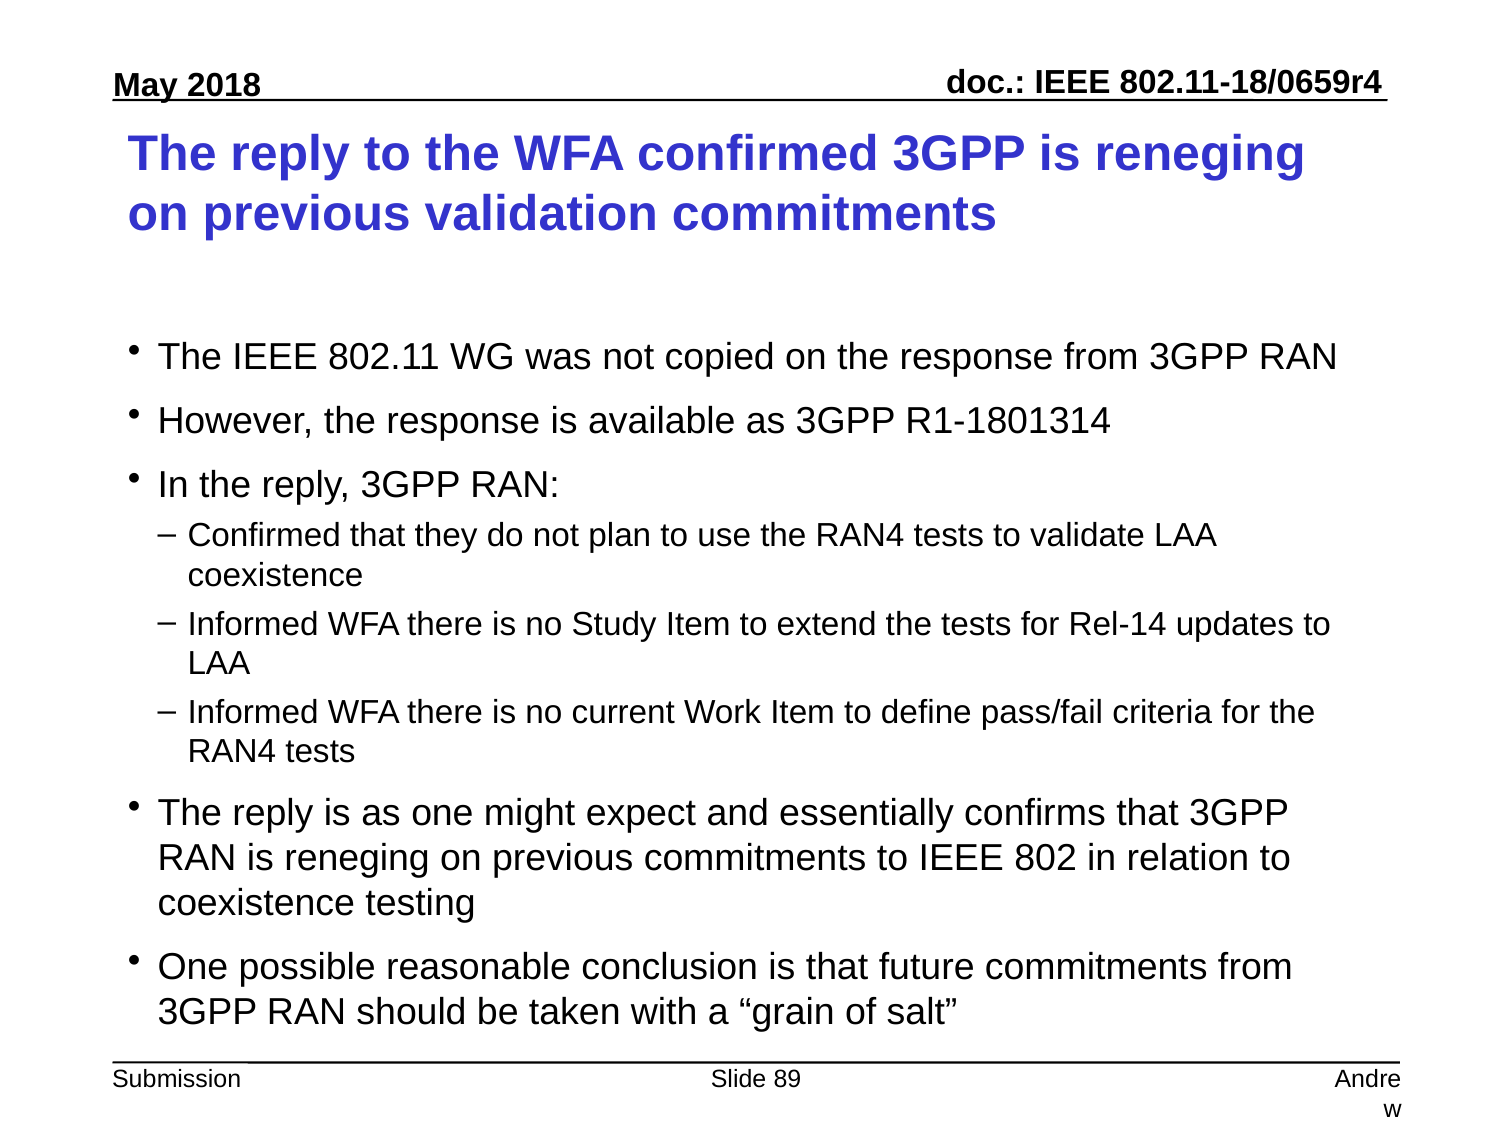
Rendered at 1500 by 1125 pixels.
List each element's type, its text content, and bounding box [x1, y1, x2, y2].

slide_number Slide 89 [709, 1061, 803, 1093]
footer Andrew Myles, Cisco [1320, 1061, 1402, 1093]
list The IEEE 802.11 WG was not copied on the response from 3GPP RAN However, the response is available as 3GPP R1-1801314 In the reply, 3GPP RAN: Confirmed that they do not plan to use the RAN4 tests to validate LAA coexistence Informed WFA there is no Study Item to extend the tests for Rel-14 updates to LAA Informed WFA there is no current Work Item to define pass/fail criteria for the RAN4 tests The reply is as one might expect and essentially confirms that 3GPP RAN is reneging on previous commitments to IEEE 802 in relation to coexistence testing One possible reasonable conclusion is that future commitments from 3GPP RAN should be taken with a “grain of salt” [112, 324, 1388, 1000]
title The reply to the WFA confirmed 3GPP is reneging on previous validation commitments [112, 112, 1388, 288]
